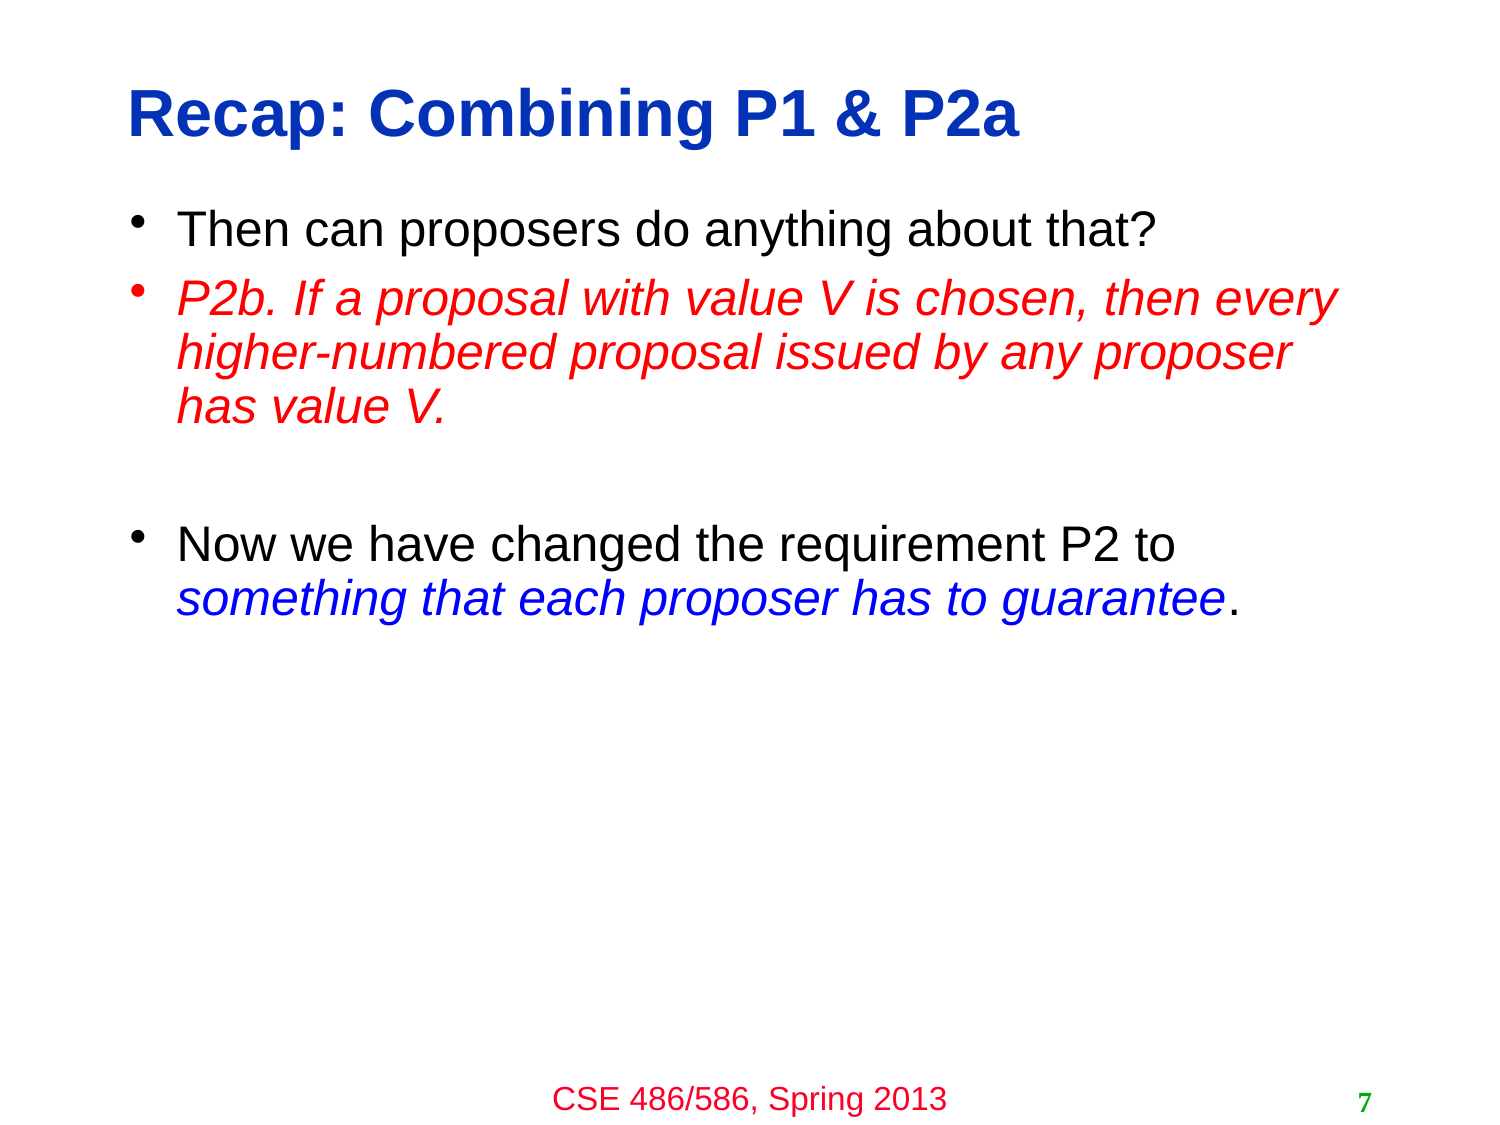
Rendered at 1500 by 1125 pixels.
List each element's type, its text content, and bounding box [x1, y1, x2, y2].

title Recap: Combining P1 & P2a [112, 53, 1310, 176]
slide_number 7 [1074, 1076, 1388, 1125]
list Then can proposers do anything about that? P2b. If a proposal with value V is chosen, then every higher-numbered proposal issued by any proposer has value V. Now we have changed the requirement P2 to something that each proposer has to guarantee. [114, 195, 1376, 1005]
